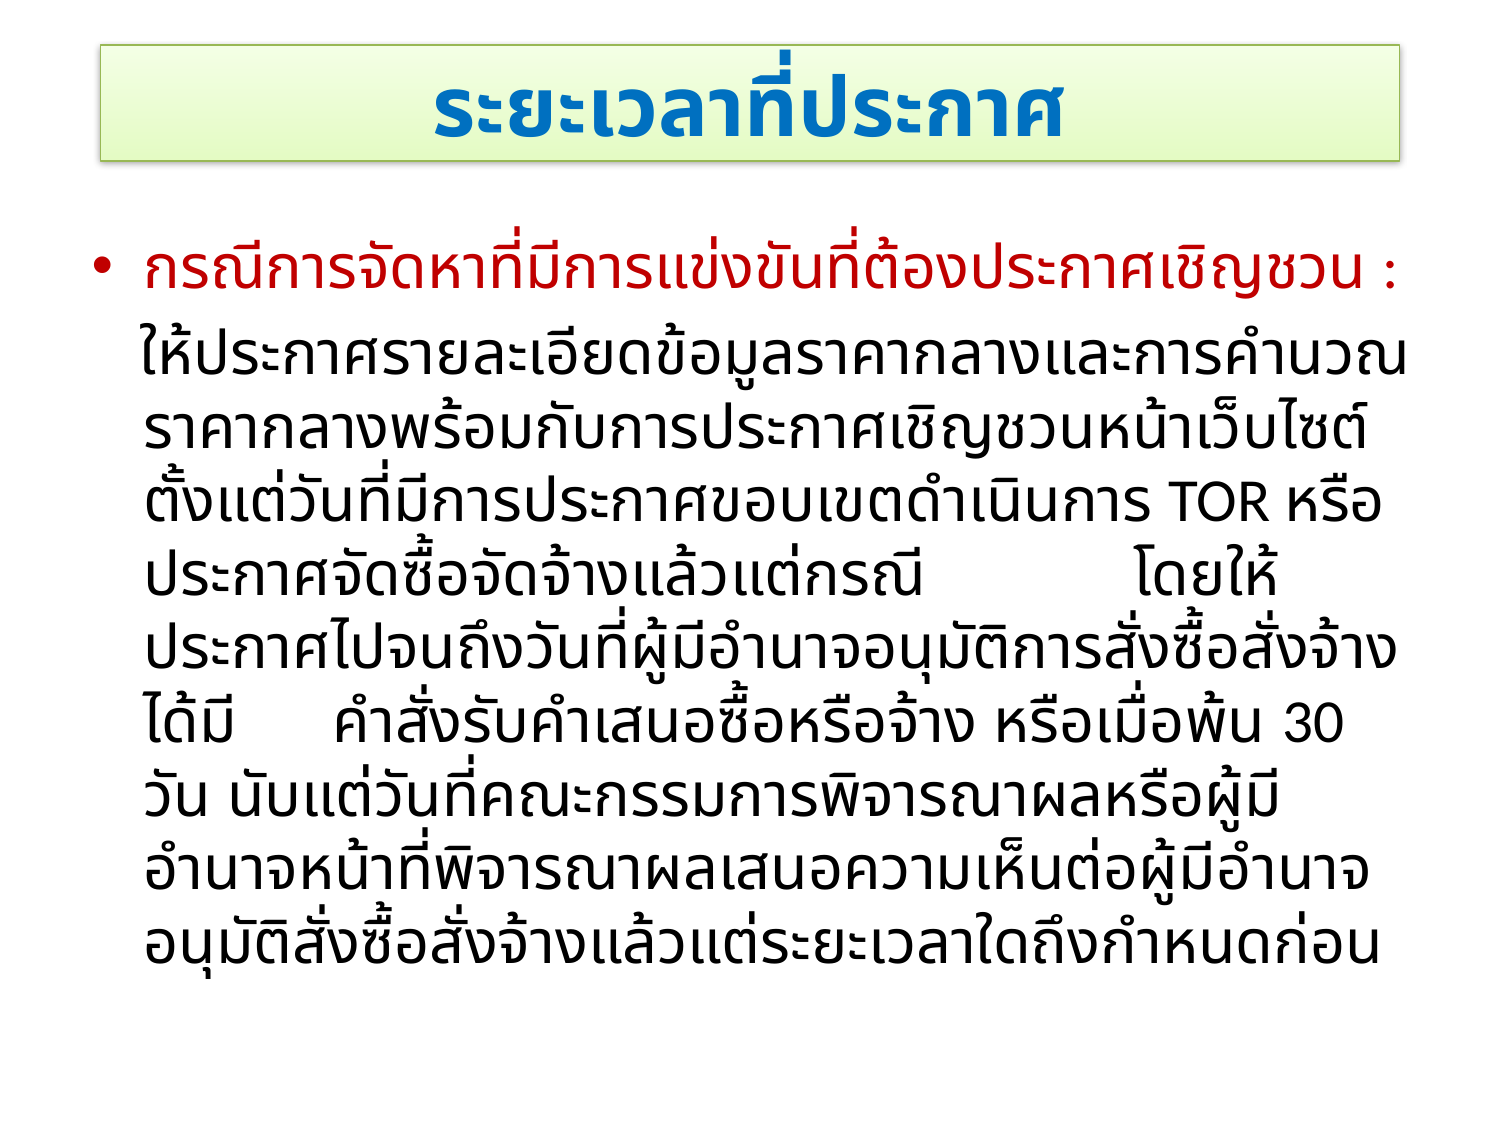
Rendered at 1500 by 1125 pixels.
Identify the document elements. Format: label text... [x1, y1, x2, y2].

title ระยะเวลาที่ประกาศ [100, 44, 1400, 162]
list กรณีการจัดหาที่มีการแข่งขันที่ต้องประกาศเชิญชวน : ให้ประกาศรายละเอียดข้อมูลราคากลางและการคำนวณราคากลางพร้อมกับการประกาศเชิญชวนหน้าเว็บไซต์ตั้งแต่วันที่มีการประกาศขอบเขตดำเนินการ TOR หรือประกาศจัดซื้อจัดจ้างแล้วแต่กรณี โดยให้ประกาศไปจนถึงวันที่ผู้มีอำนาจอนุมัติการสั่งซื้อสั่งจ้างได้มี คำสั่งรับคำเสนอซื้อหรือจ้าง หรือเมื่อพ้น 30 วัน นับแต่วันที่คณะกรรมการพิจารณาผลหรือผู้มีอำนาจหน้าที่พิจารณาผลเสนอความเห็นต่อผู้มีอำนาจอนุมัติสั่งซื้อสั่งจ้างแล้วแต่ระยะเวลาใดถึงกำหนดก่อน [76, 219, 1427, 1071]
